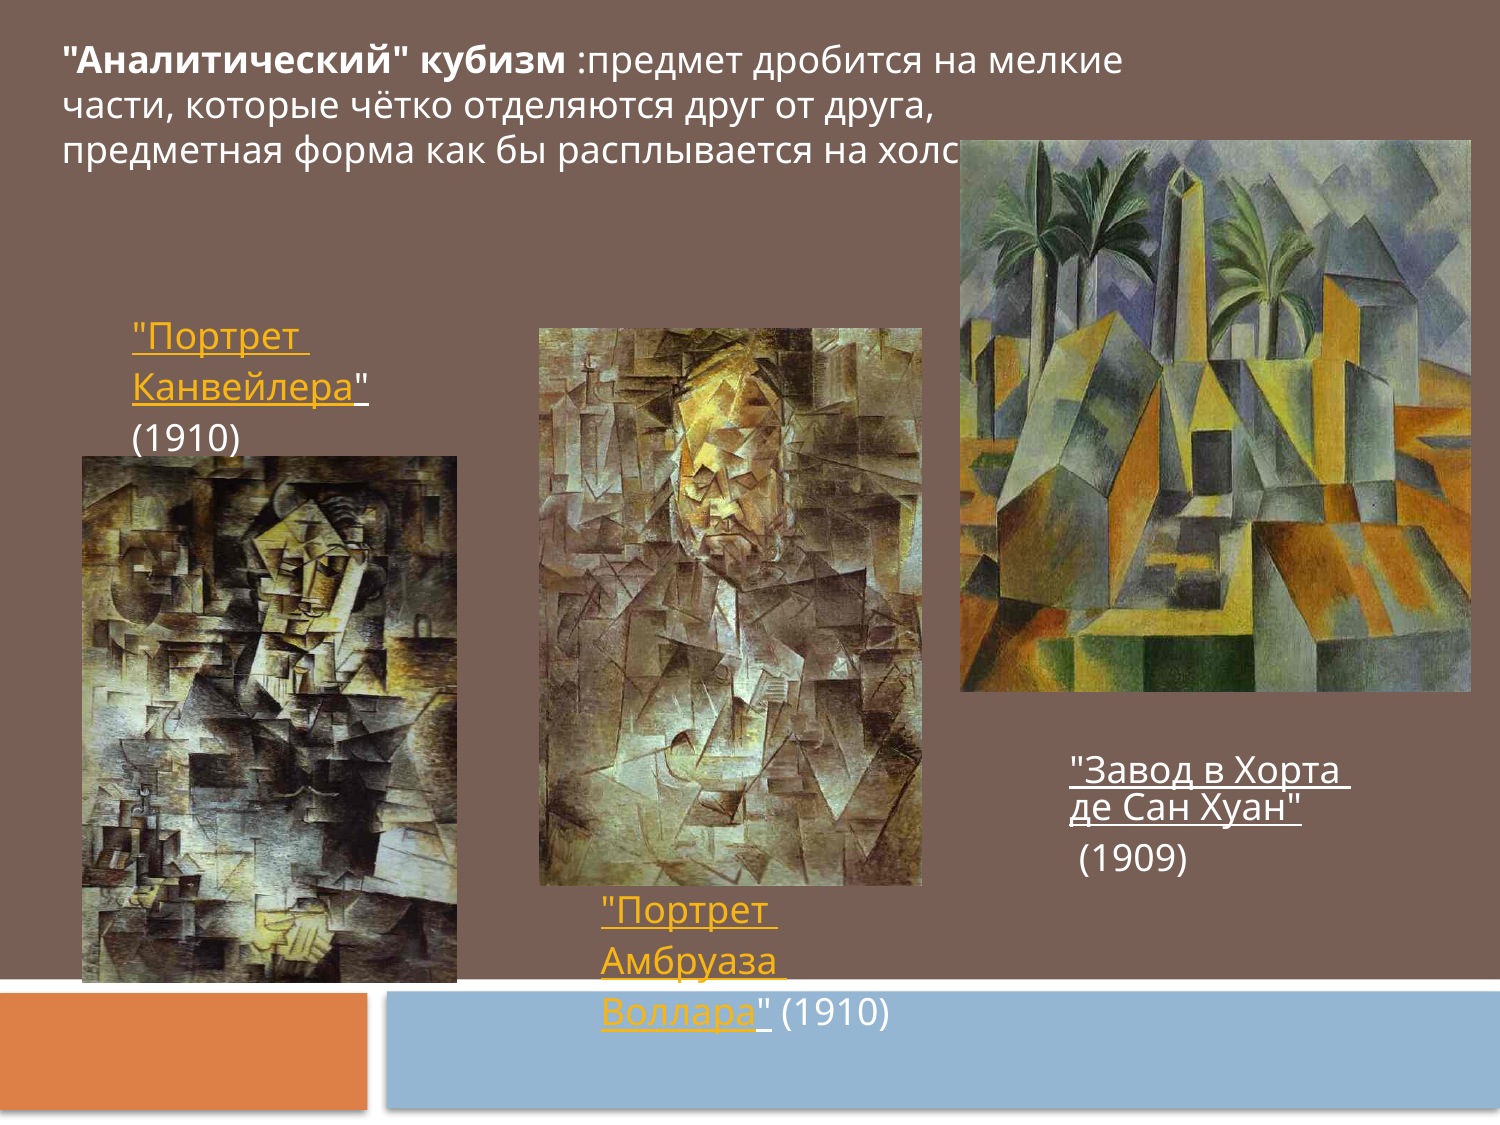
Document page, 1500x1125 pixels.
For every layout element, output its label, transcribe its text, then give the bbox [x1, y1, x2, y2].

picture [960, 140, 1471, 692]
text_box "Портрет Амбруаза Воллара" (1910) [585, 878, 938, 1047]
subtitle "Аналитический" кубизм :предмет дробится на мелкие части, которые чётко отделяются друг от друга, предметная форма как бы расплывается на холсте. [46, 46, 1147, 160]
text_box "Завод в Хорта де Сан Хуан" (1909) [1054, 738, 1371, 849]
text_box "Портрет Канвейлера" (1910) [117, 304, 422, 455]
picture [81, 456, 458, 984]
picture [538, 327, 922, 886]
